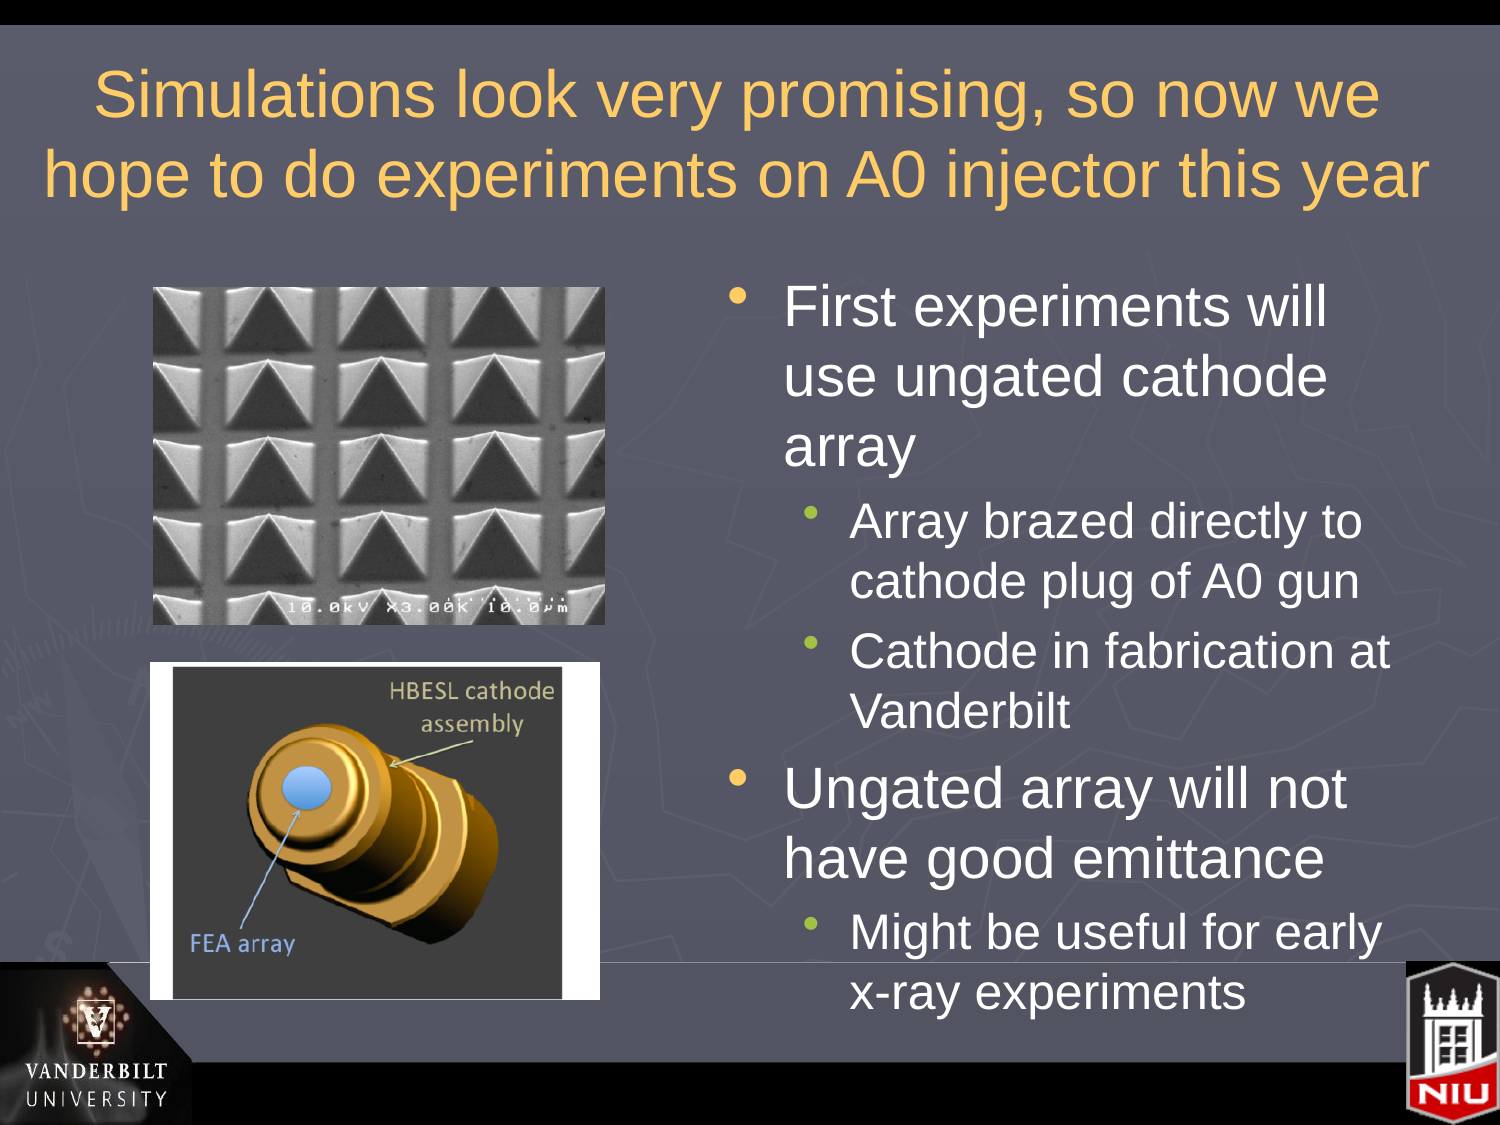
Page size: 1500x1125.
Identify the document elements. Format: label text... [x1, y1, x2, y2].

title Simulations look very promising, so now we hope to do experiments on A0 injector this year [24, 37, 1451, 226]
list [149, 661, 601, 1001]
picture [0, 961, 1500, 1125]
picture [152, 287, 606, 626]
list First experiments will use ungated cathode array Array brazed directly to cathode plug of A0 gun Cathode in fabrication at Vanderbilt Ungated array will not have good emittance Might be useful for early x-ray experiments [712, 260, 1449, 999]
